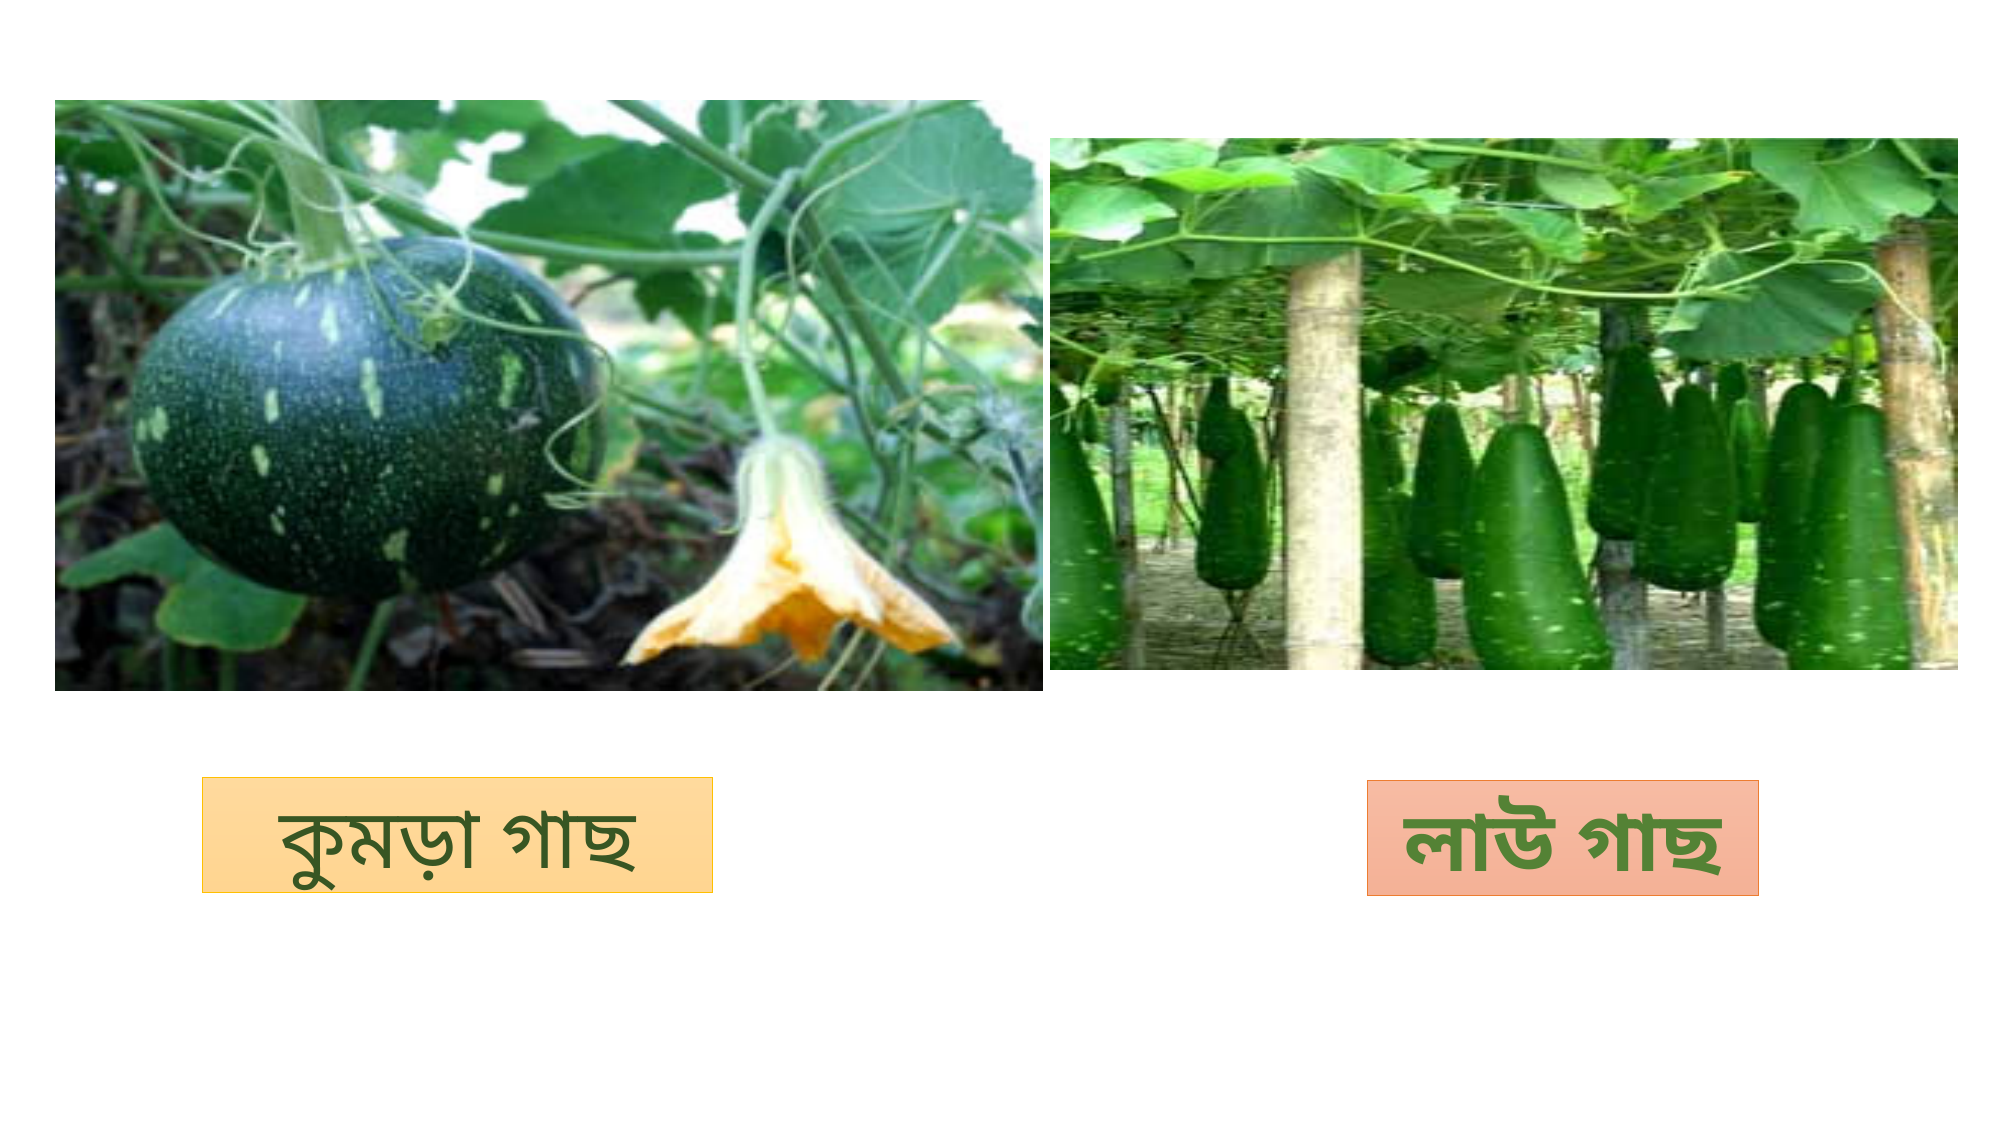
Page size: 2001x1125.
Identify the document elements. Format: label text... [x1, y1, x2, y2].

text_box লাউ গাছ [1367, 780, 1759, 896]
picture [55, 100, 1043, 691]
text_box কুমড়া গাছ [202, 777, 713, 893]
picture [1050, 138, 1958, 670]
